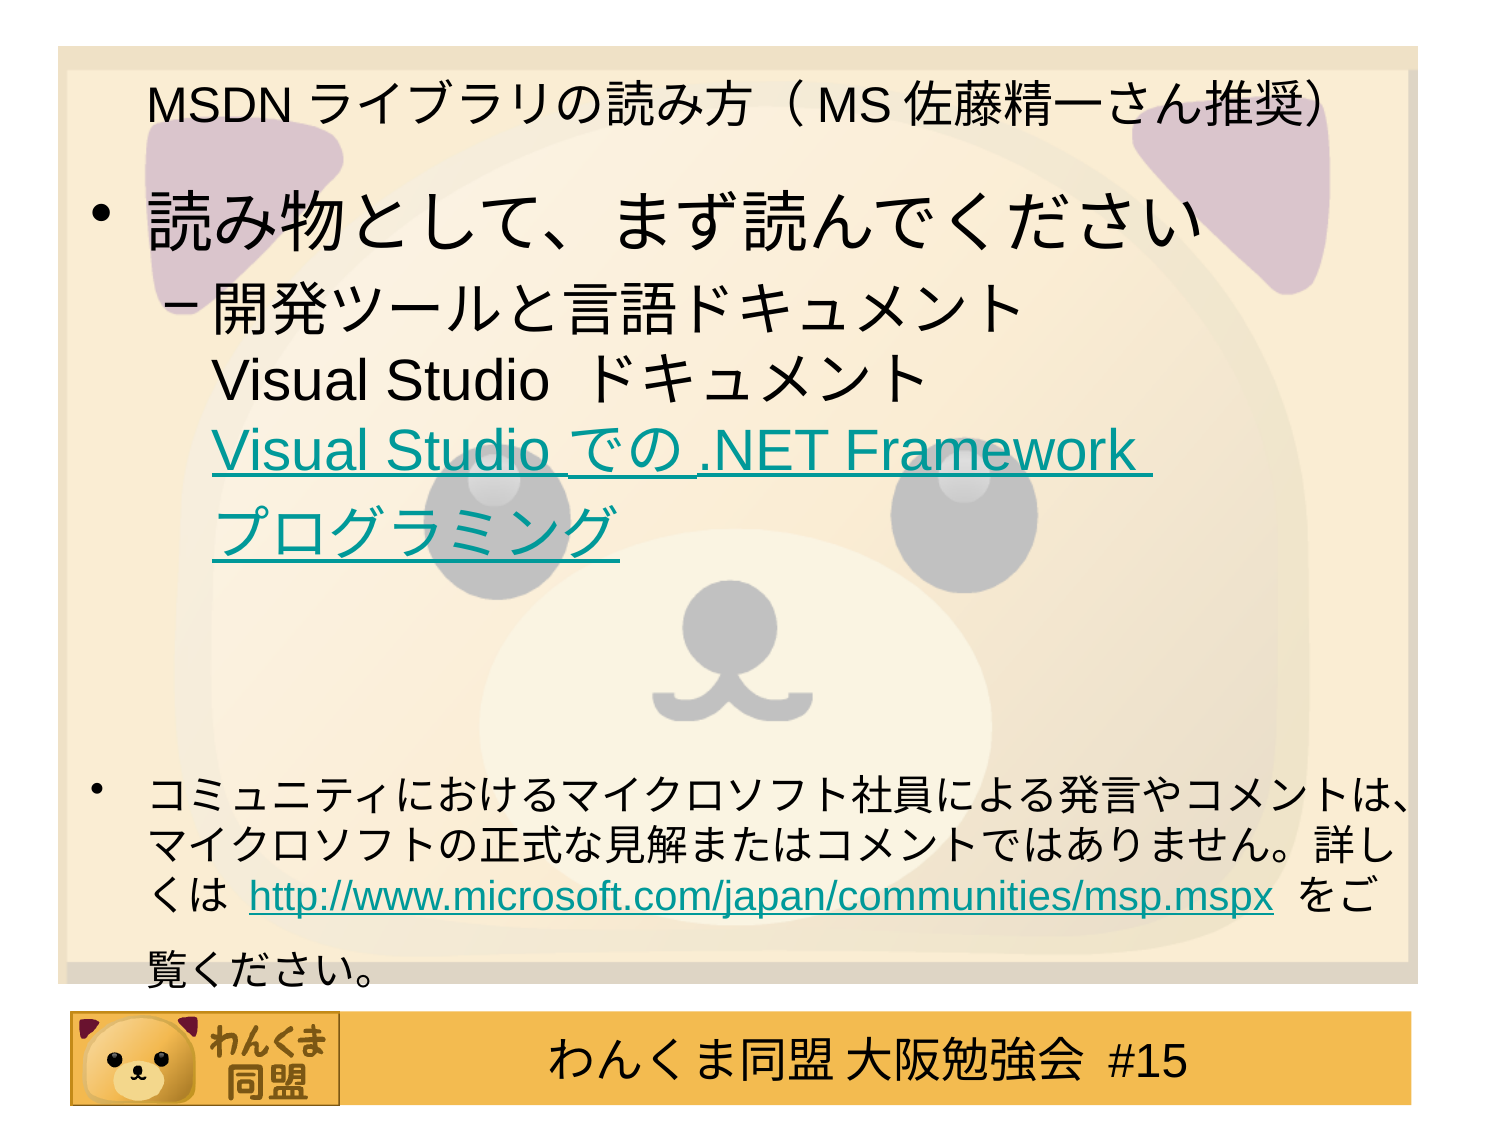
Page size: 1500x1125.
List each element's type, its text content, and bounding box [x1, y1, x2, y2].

title MSDNライブラリの読み方（MS佐藤精一さん推奨） [74, 44, 1426, 162]
picture [58, 46, 1418, 984]
list 読み物として、まず読んでください 開発ツールと言語ドキュメント Visual Studio ドキュメント Visual Studio での .NET Framework プログラミング コミュニティにおけるマイクロソフト社員による発言やコメントは、マイクロソフトの正式な見解またはコメントではありません。詳しくは http://www.microsoft.com/japan/communities/msp.mspx をご覧ください。 [74, 172, 1426, 1006]
picture [70, 1011, 340, 1106]
